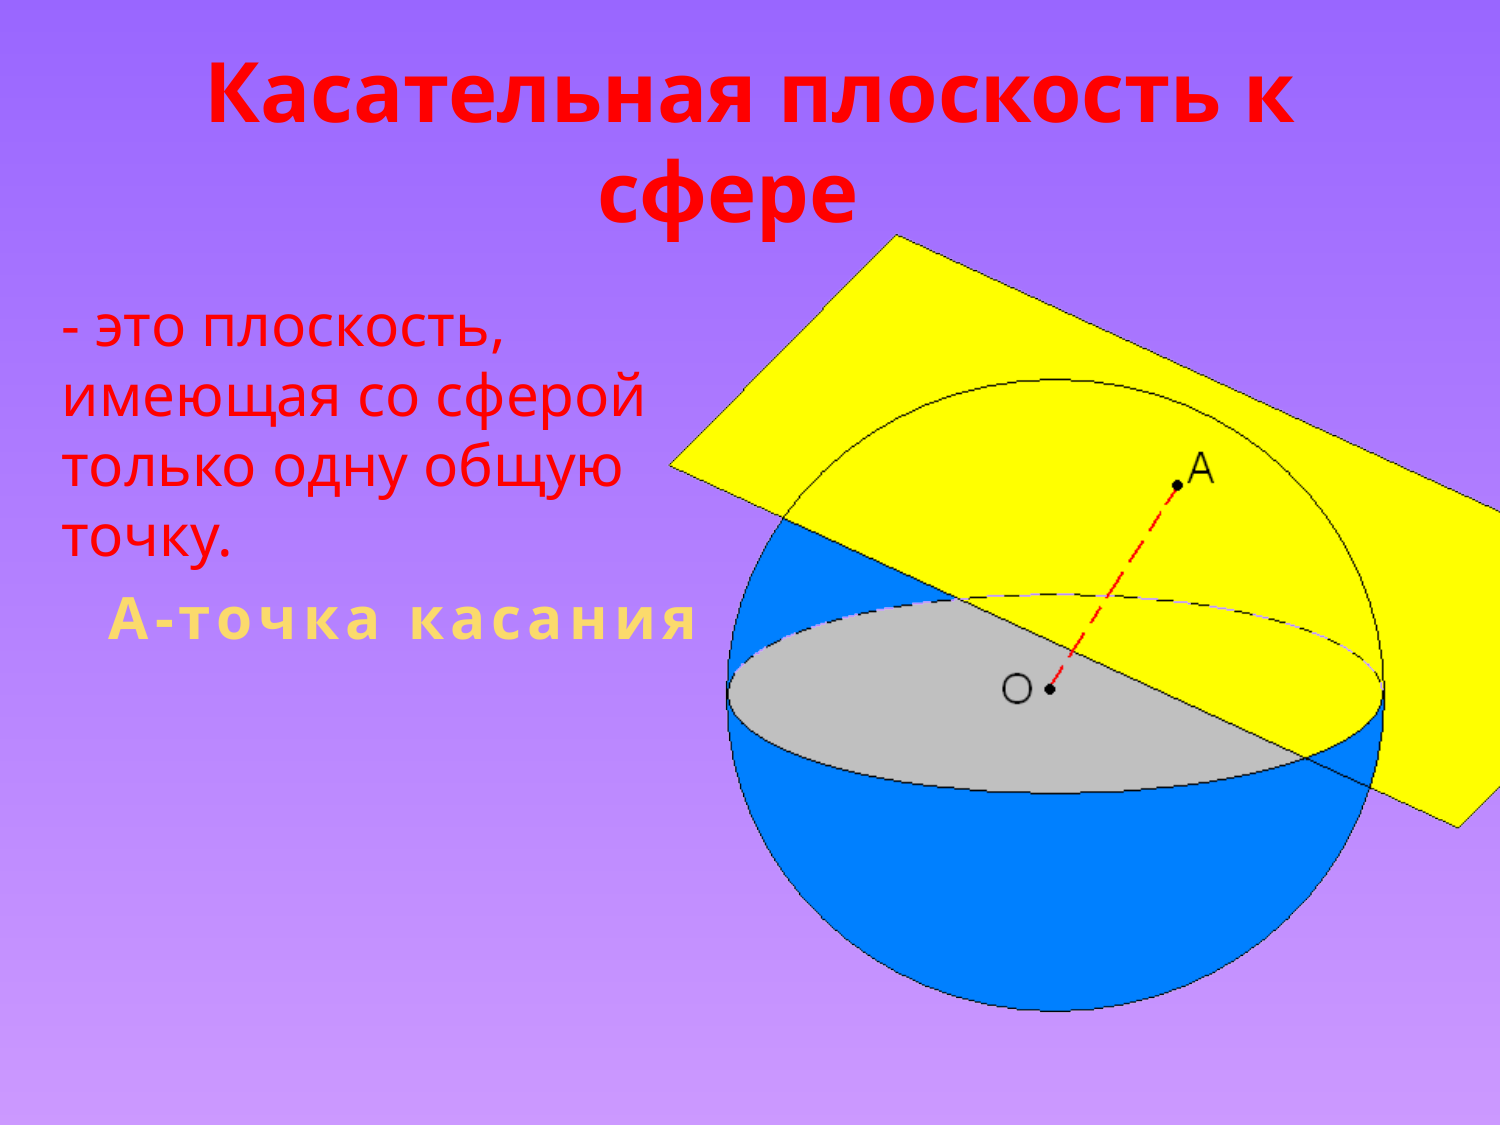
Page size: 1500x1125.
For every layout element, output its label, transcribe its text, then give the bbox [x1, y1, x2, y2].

text_box - это плоскость, имеющая со сферой только одну общую точку. [46, 281, 421, 576]
picture [421, 175, 1500, 1125]
title Касательная плоскость к сфере [75, 45, 1425, 233]
text_box А-точка касания [93, 574, 421, 660]
